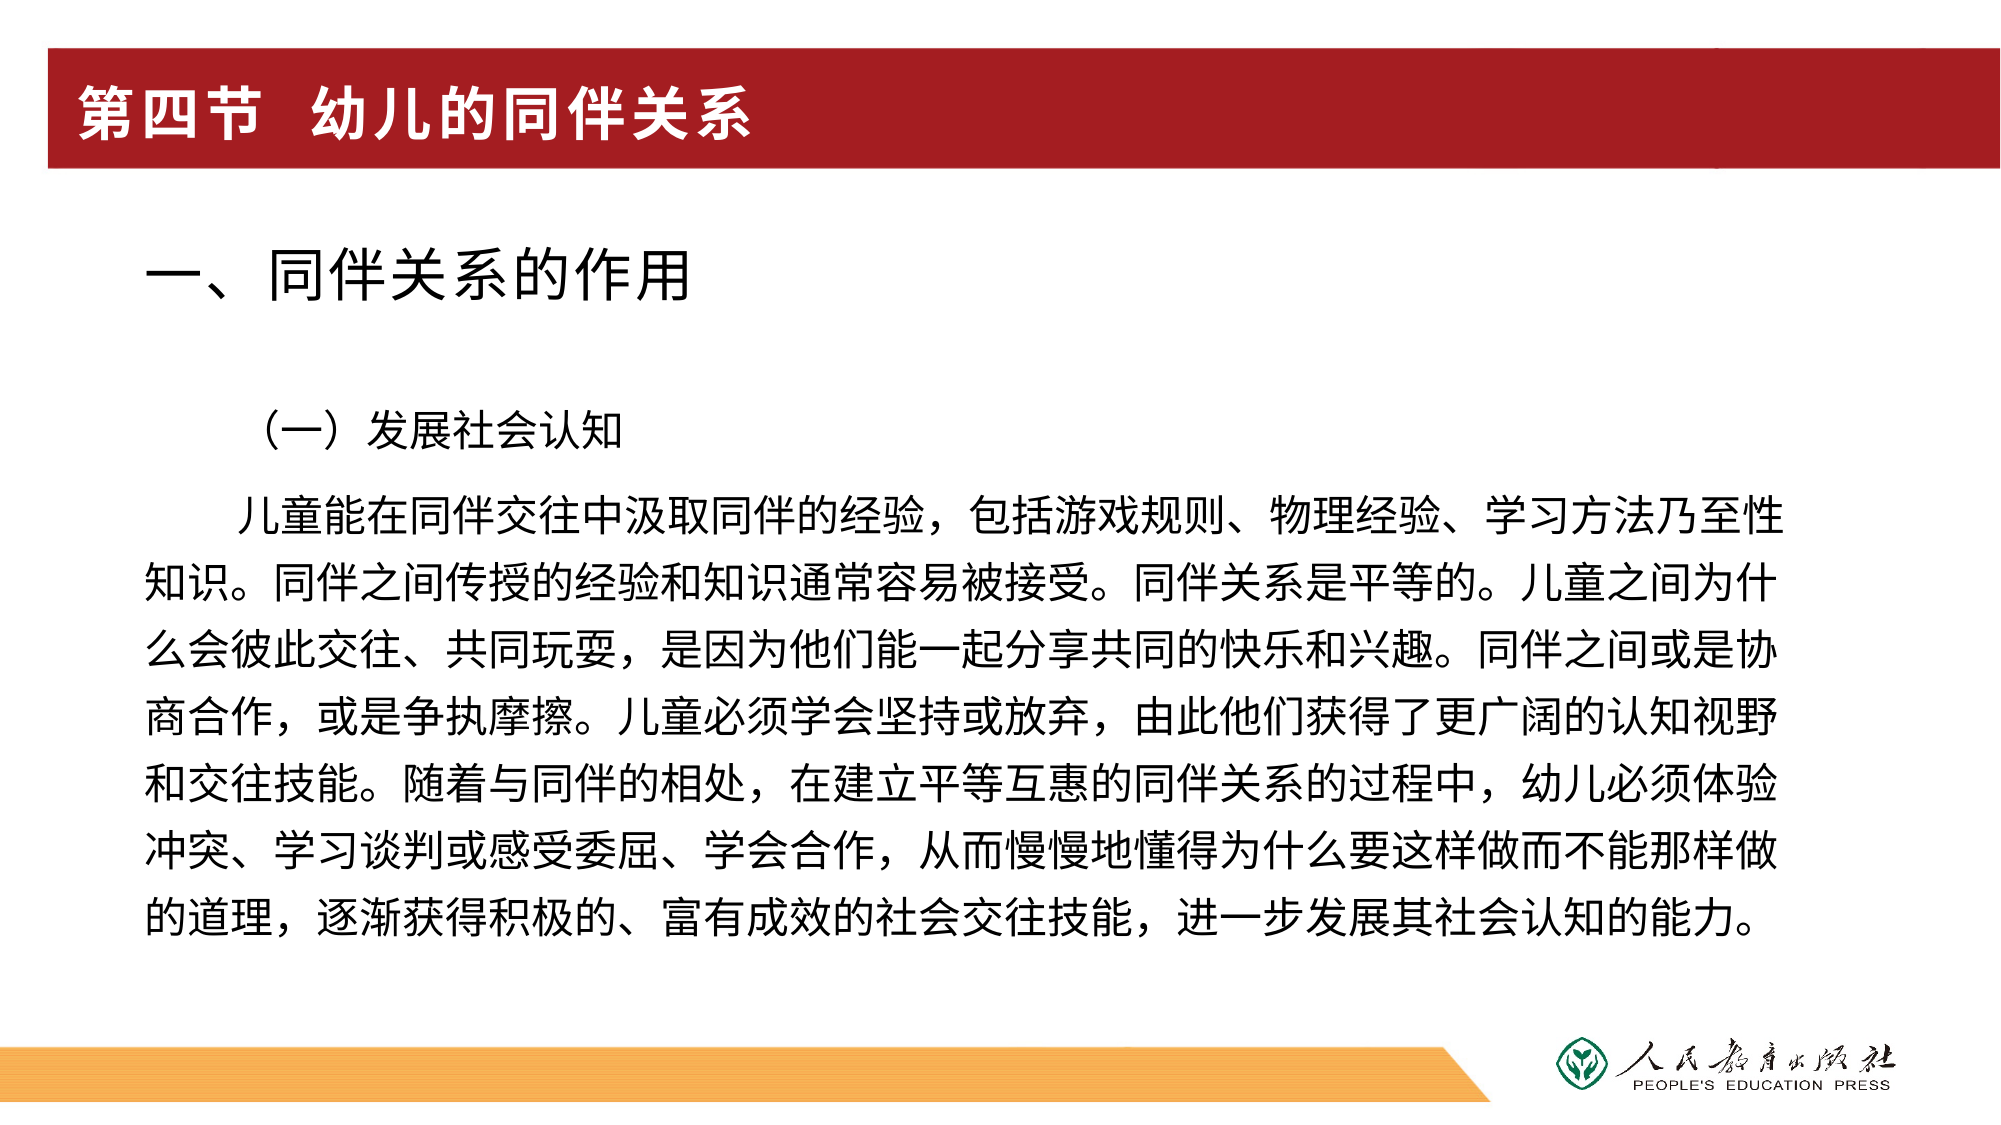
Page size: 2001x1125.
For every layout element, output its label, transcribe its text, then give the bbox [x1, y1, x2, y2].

title 第四节 幼儿的同伴关系 [62, 57, 1788, 167]
picture [0, 0, 2001, 1125]
list 一、同伴关系的作用 [129, 209, 1828, 338]
list （一）发展社会认知 儿童能在同伴交往中汲取同伴的经验，包括游戏规则、物理经验、学习方法乃至性知识。同伴之间传授的经验和知识通常容易被接受。同伴关系是平等的。儿童之间为什么会彼此交往、共同玩耍，是因为他们能一起分享共同的快乐和兴趣。同伴之间或是协商合作，或是争执摩擦。儿童必须学会坚持或放弃，由此他们获得了更广阔的认知视野和交往技能。随着与同伴的相处，在建立平等互惠的同伴关系的过程中，幼儿必须体验冲突、学习谈判或感受委屈、学会合作，从而慢慢地懂得为什么要这样做而不能那样做的道理，逐渐获得积极的、富有成效的社会交往技能，进一步发展其社会认知的能力。 [129, 380, 1828, 1017]
